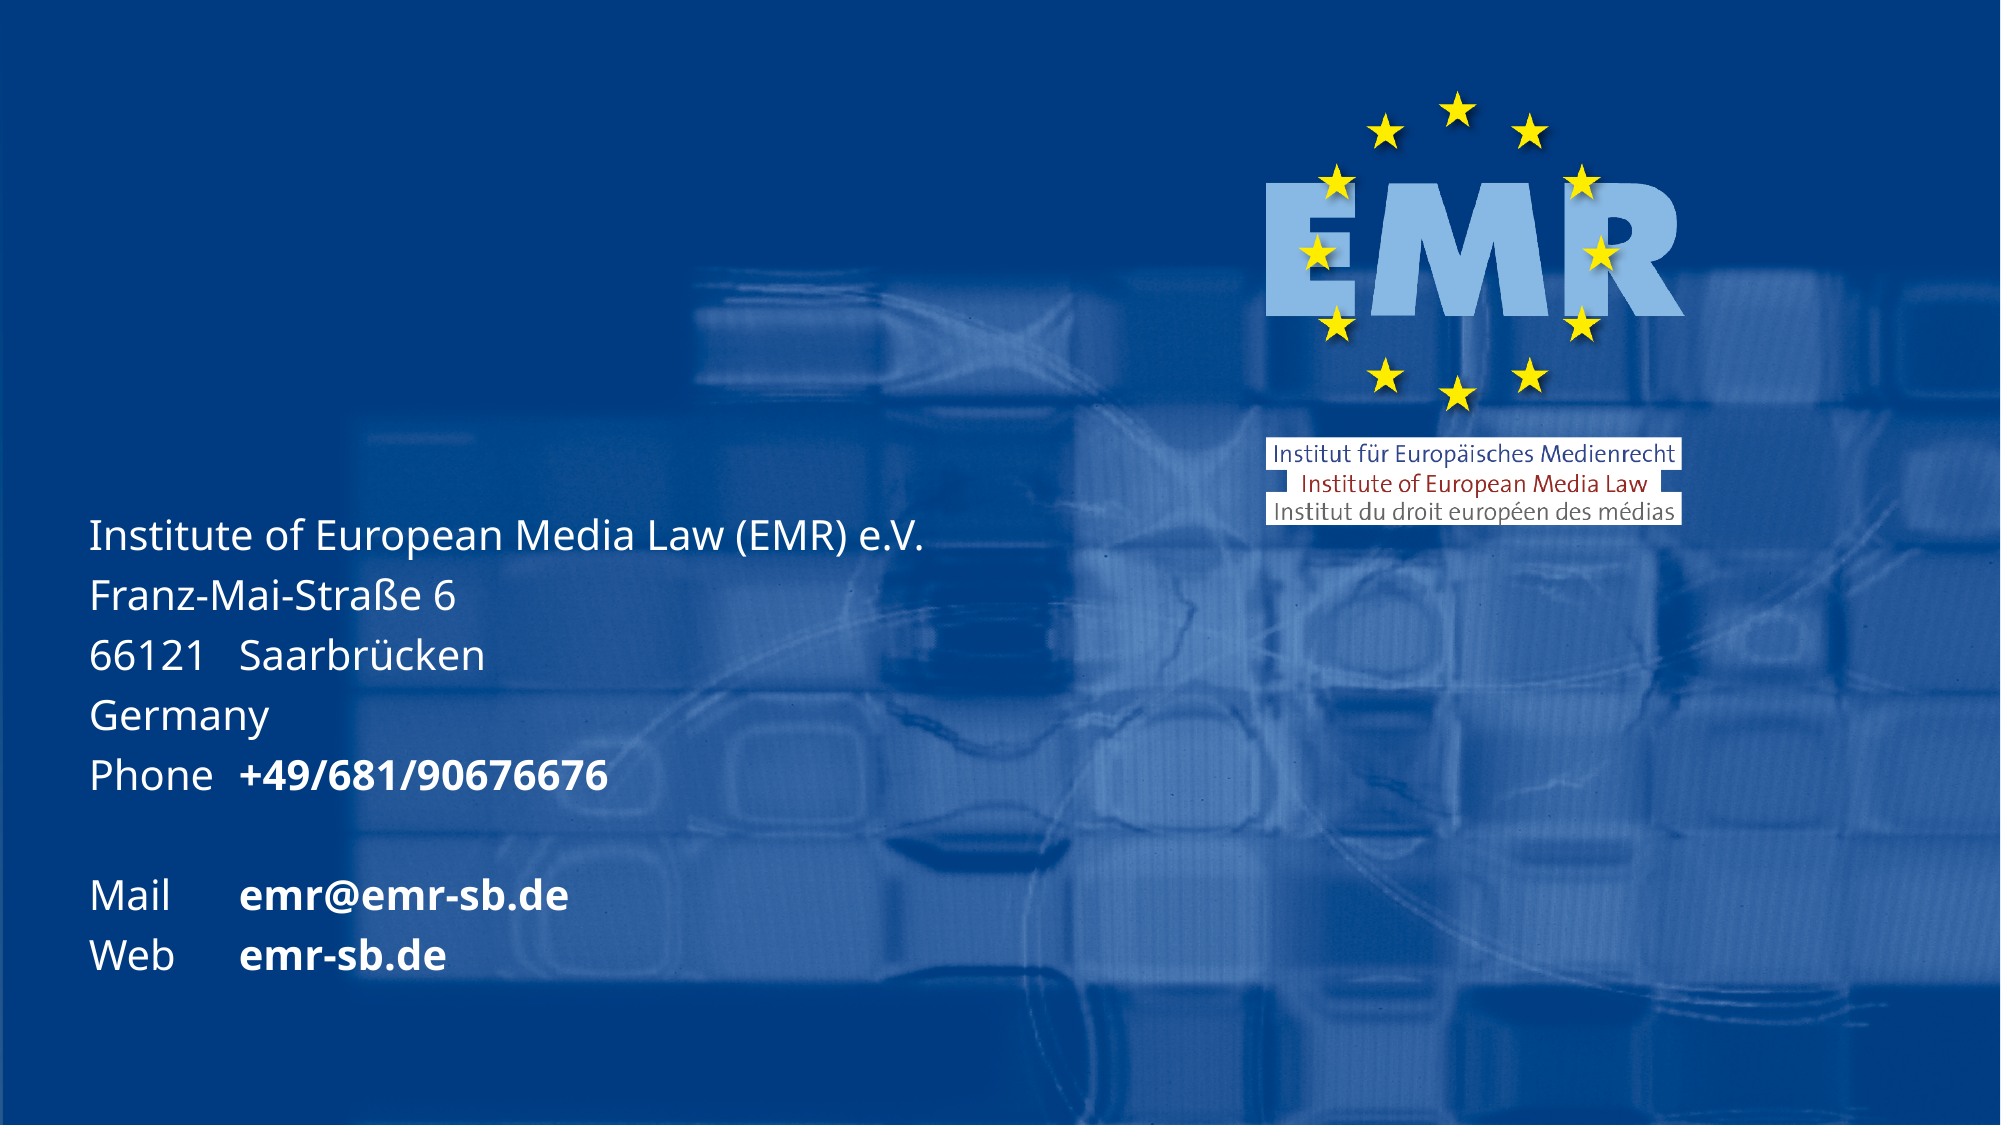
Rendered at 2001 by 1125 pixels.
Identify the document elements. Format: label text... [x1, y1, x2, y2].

subtitle Institute of European Media Law (EMR) e.V. Franz-Mai-Straße 6 66121 Saarbrücken Germany Phone +49/681/90676676 Mail emr@emr-sb.de Web emr-sb.de [74, 491, 1475, 1083]
picture [0, 0, 2001, 1125]
